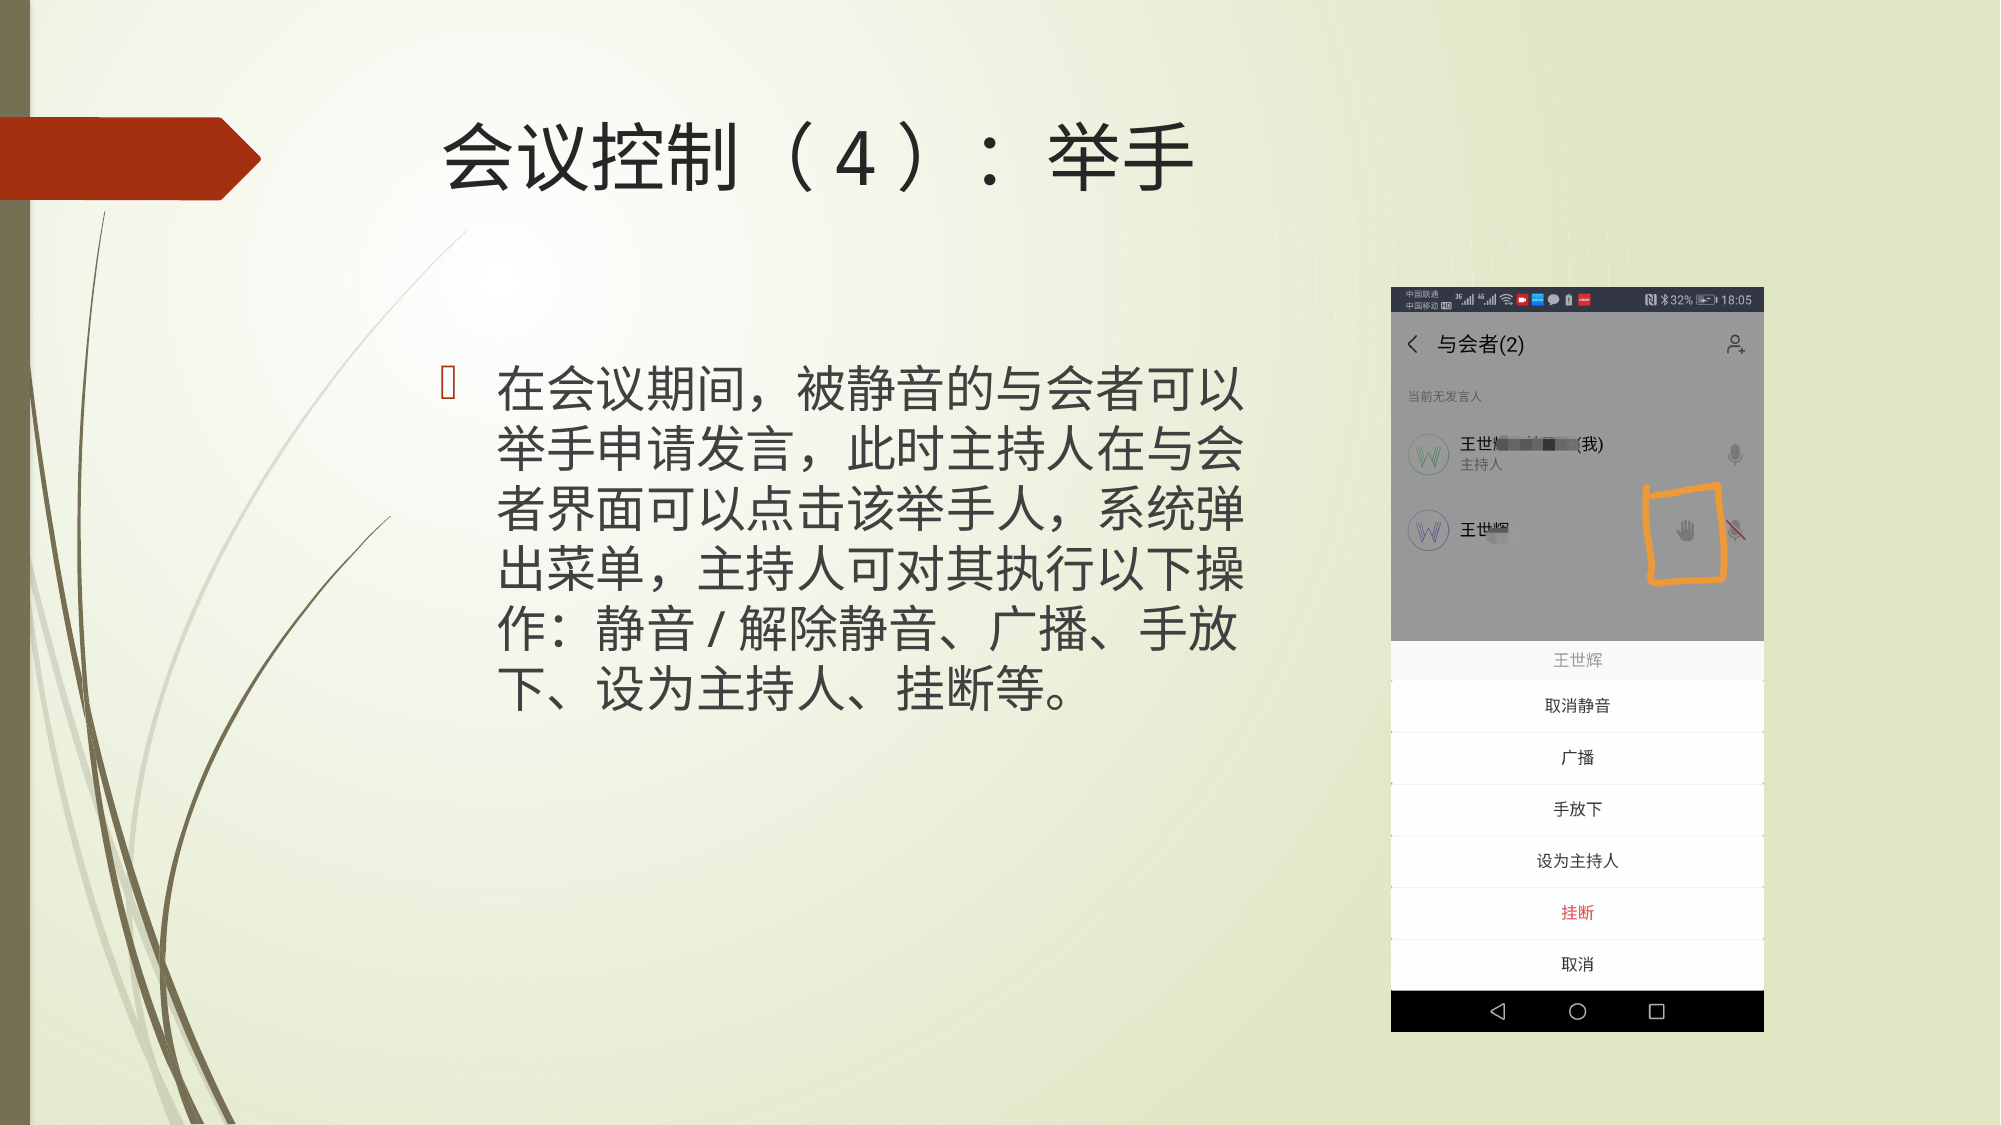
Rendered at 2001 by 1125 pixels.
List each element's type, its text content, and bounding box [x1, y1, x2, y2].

picture [1391, 287, 1764, 1032]
list 在会议期间，被静音的与会者可以举手申请发言，此时主持人在与会者界面可以点击该举手人，系统弹出菜单，主持人可对其执行以下操作：静音/解除静音、广播、手放下、设为主持人、挂断等。 [424, 350, 1277, 970]
title 会议控制（4）：举手 [425, 102, 1888, 313]
